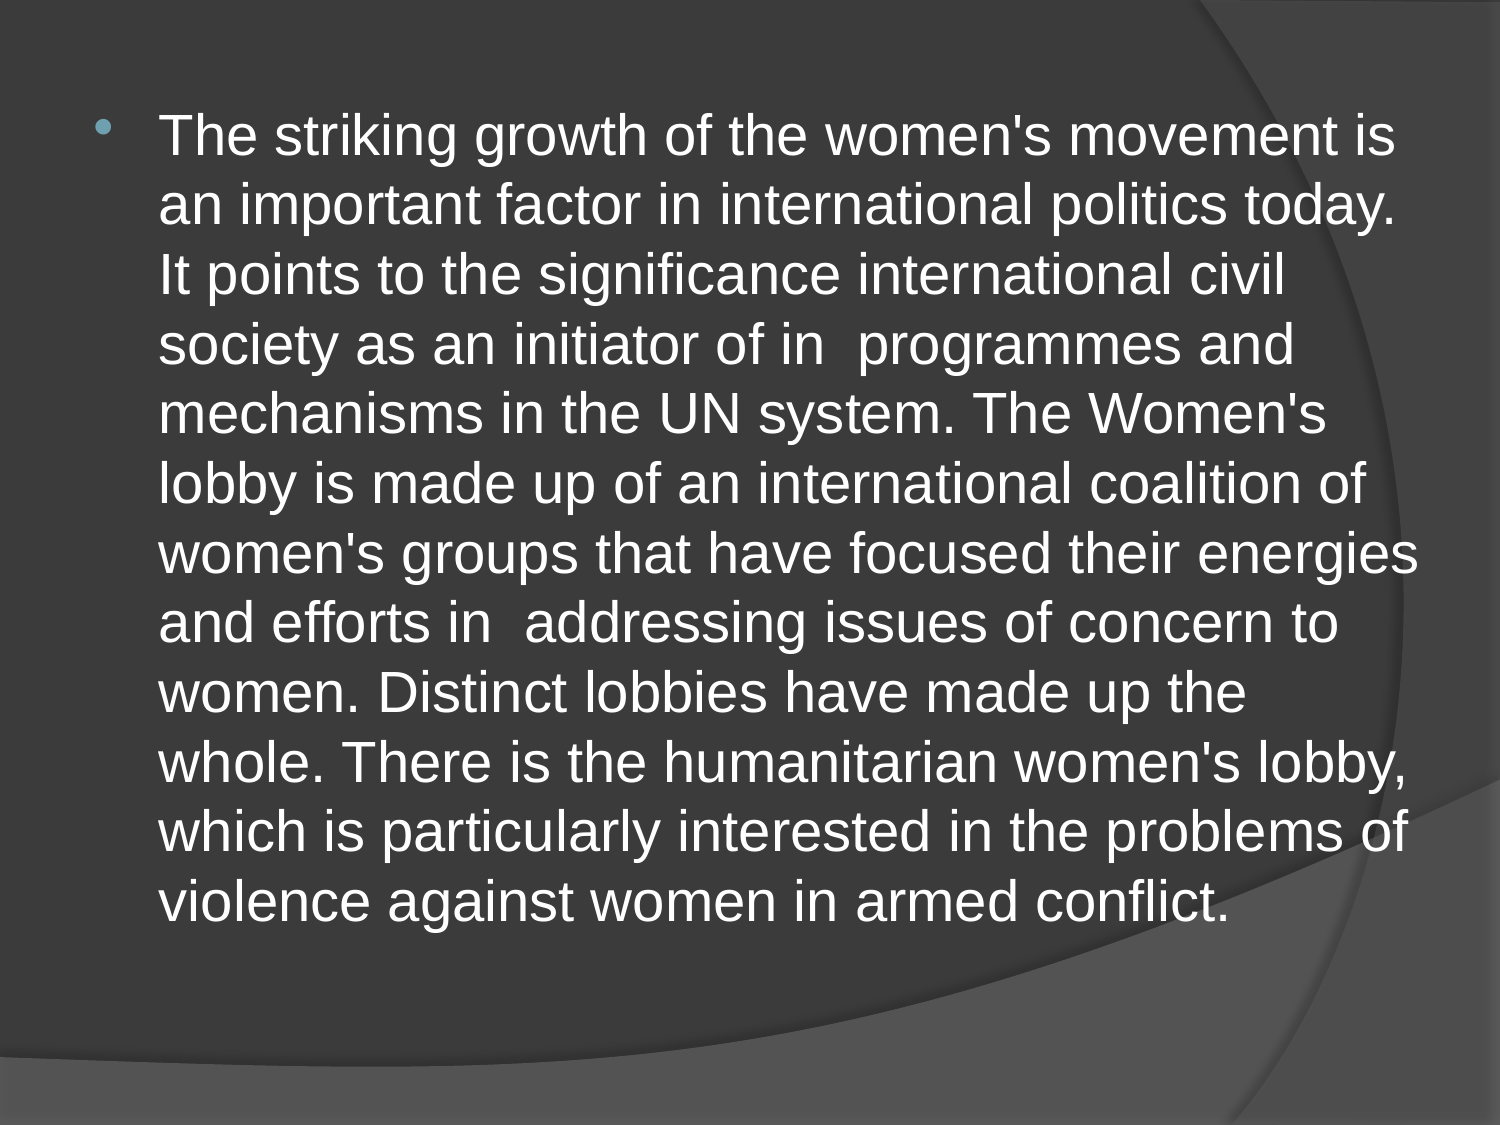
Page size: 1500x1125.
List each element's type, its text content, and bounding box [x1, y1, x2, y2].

list The striking growth of the women's movement is an important factor in international politics today. It points to the significance international civil society as an initiator of in programmes and mechanisms in the UN system. The Women's lobby is made up of an international coalition of women's groups that have focused their energies and efforts in addressing issues of concern to women. Distinct lobbies have made up the whole. There is the humanitarian women's lobby, which is particularly interested in the problems of violence against women in armed conflict. [75, 90, 1436, 1005]
